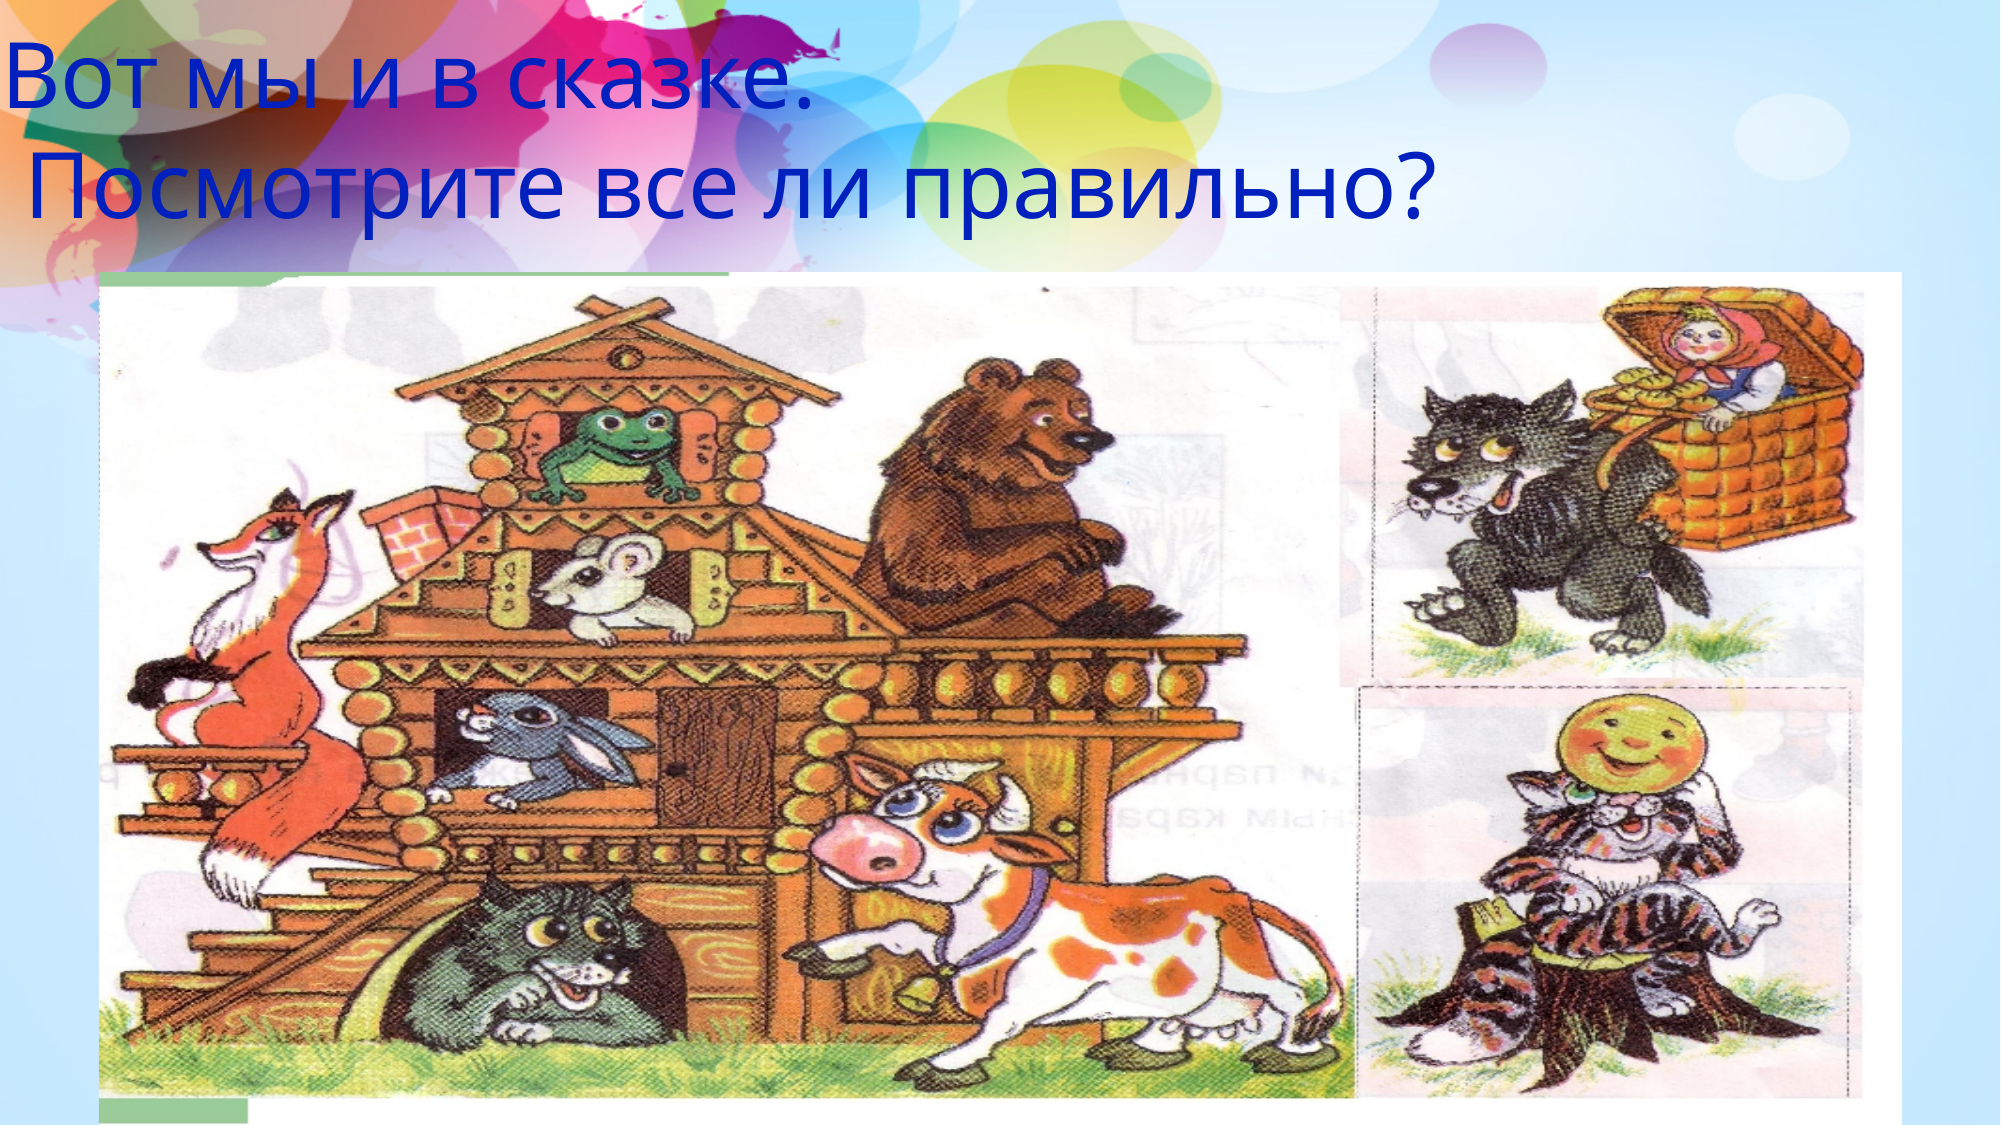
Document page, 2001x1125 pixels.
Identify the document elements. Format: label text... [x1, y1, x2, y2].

title Вот мы и в сказке. Посмотрите все ли правильно? [0, 0, 1586, 254]
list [98, 272, 1905, 1125]
picture [0, 0, 2001, 1125]
